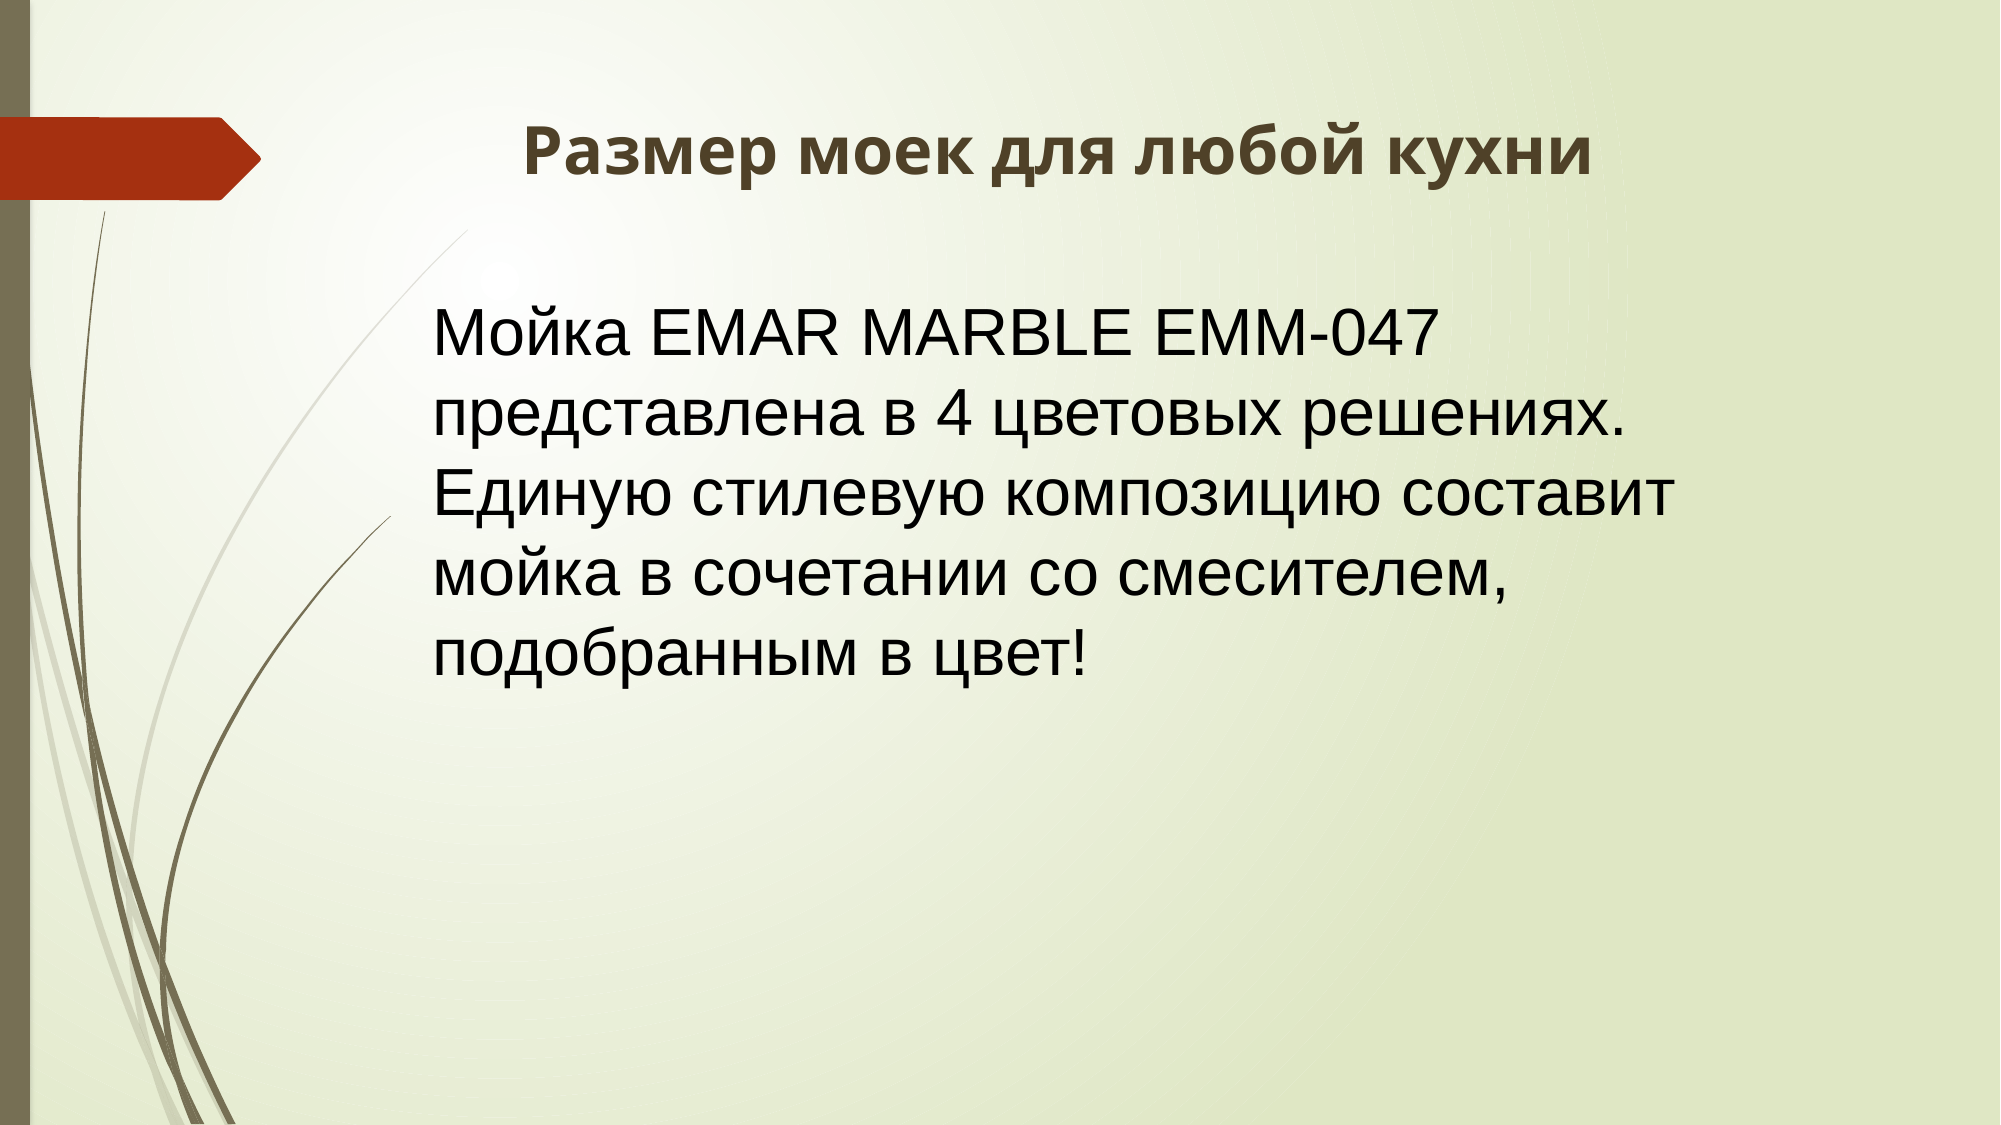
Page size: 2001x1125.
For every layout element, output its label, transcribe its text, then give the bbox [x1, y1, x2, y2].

text_box Размер моек для любой кухни [507, 100, 1611, 196]
text_box Мойка EMAR MARBLE ЕММ-047 представлена в 4 цветовых решениях. Единую стилевую композицию составит мойка в сочетании со смесителем, подобранным в цвет! [417, 281, 1791, 696]
